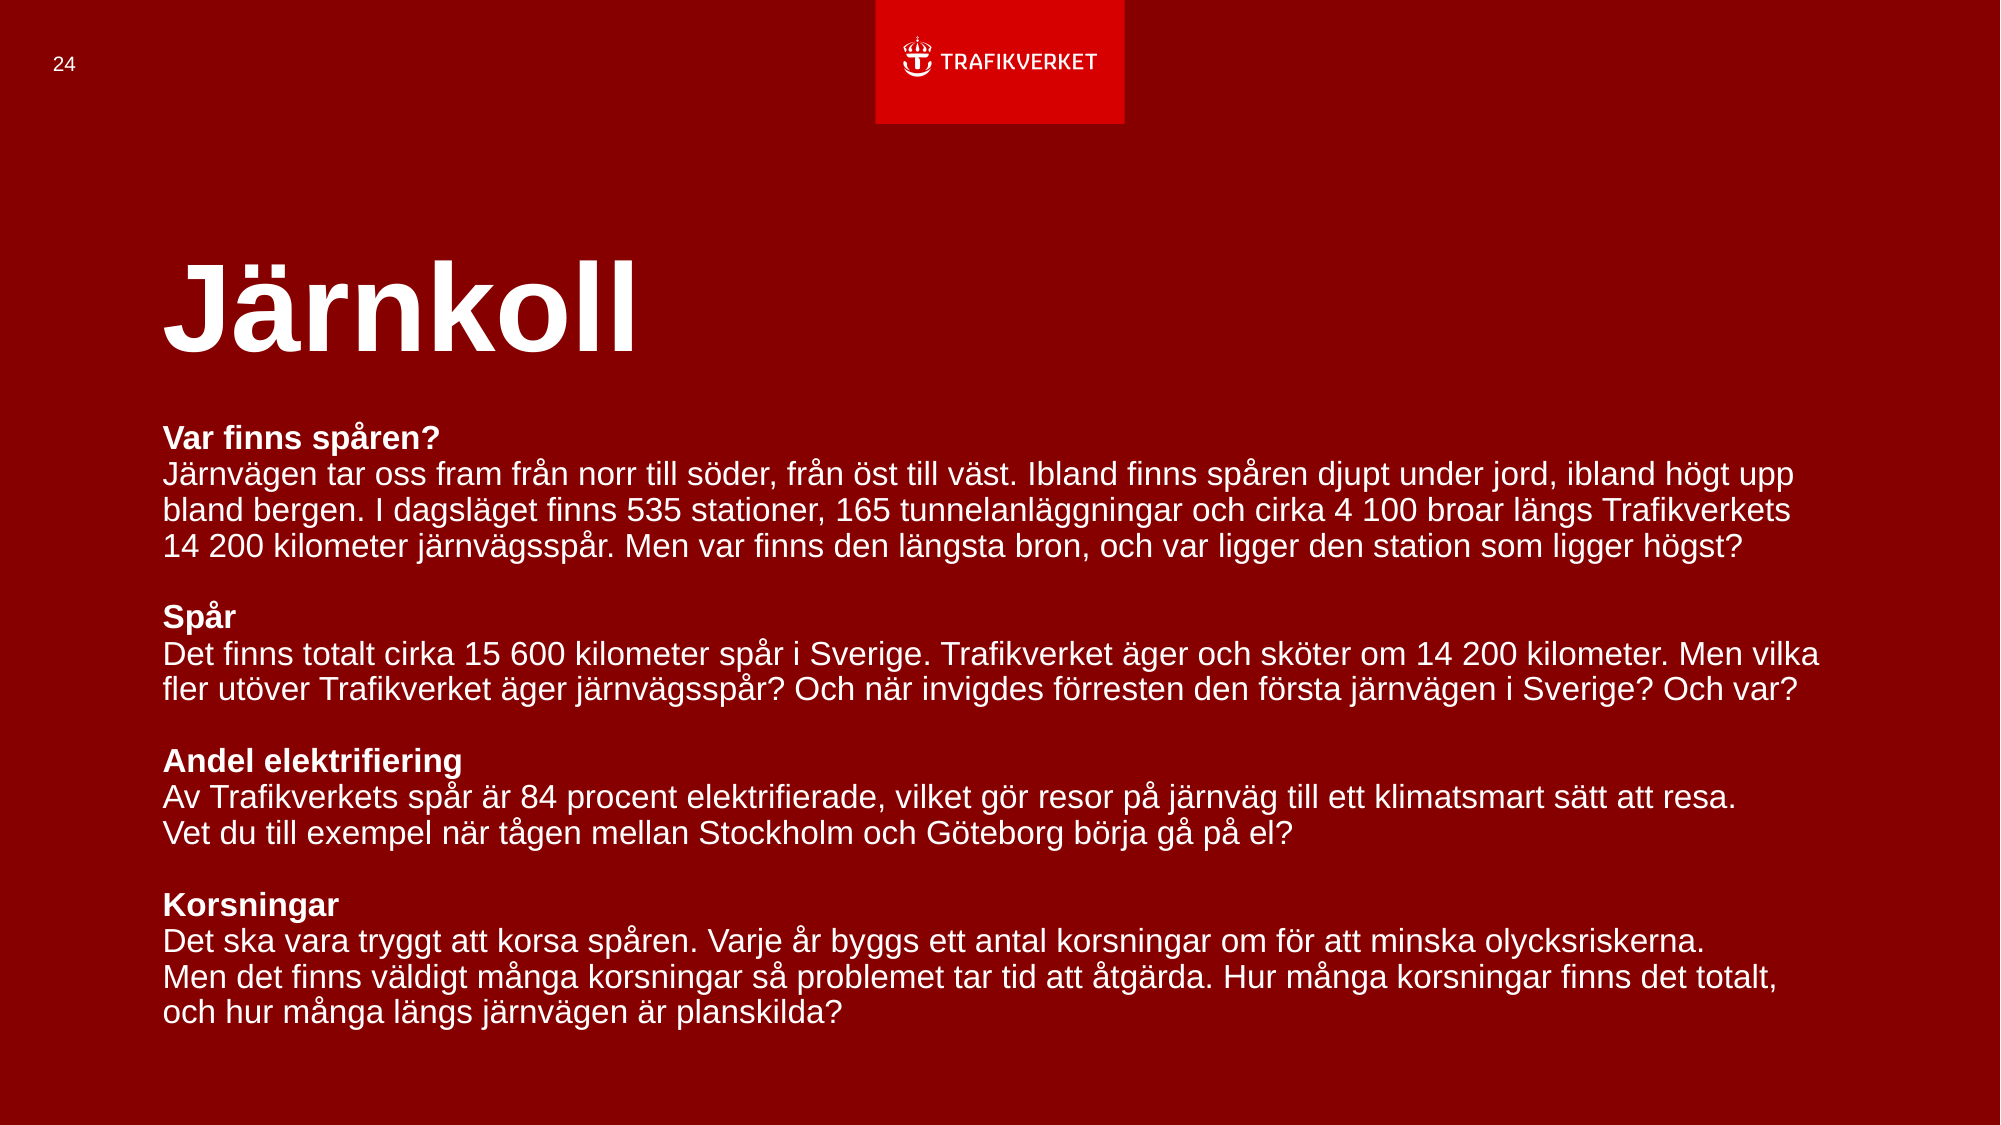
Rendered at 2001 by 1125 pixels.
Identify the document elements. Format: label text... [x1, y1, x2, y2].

text_box Järnkoll [147, 236, 1580, 413]
slide_number 24 [0, 33, 129, 93]
picture [875, 0, 1125, 124]
title Var finns spåren? Järnvägen tar oss fram från norr till söder, från öst till väst. Ibland finns spåren djupt under jord, ibland högt upp bland bergen. I dagsläget finns 535 stationer, 165 tunnelanläggningar och cirka 4 100 broar längs Trafikverkets 14 200 kilometer järnvägsspår. Men var finns den längsta bron, och var ligger den station som ligger högst? Spår Det finns totalt cirka 15 600 kilometer spår i Sverige. Trafikverket äger och sköter om 14 200 kilometer. Men vilka fler utöver Trafikverket äger järnvägsspår? Och när invigdes förresten den första järnvägen i Sverige? Och var? Andel elektrifiering Av Trafikverkets spår är 84 procent elektrifierade, vilket gör resor på järnväg till ett klimatsmart sätt att resa. Vet du till exempel när tågen mellan Stockholm och Göteborg börja gå på el? Korsningar Det ska vara tryggt att korsa spåren. Varje år byggs ett antal korsningar om för att minska olycksriskerna. Men det finns väldigt många korsningar så problemet tar tid att åtgärda. Hur många korsningar finns det totalt, och hur många längs järnvägen är planskilda? [147, 413, 1853, 1100]
